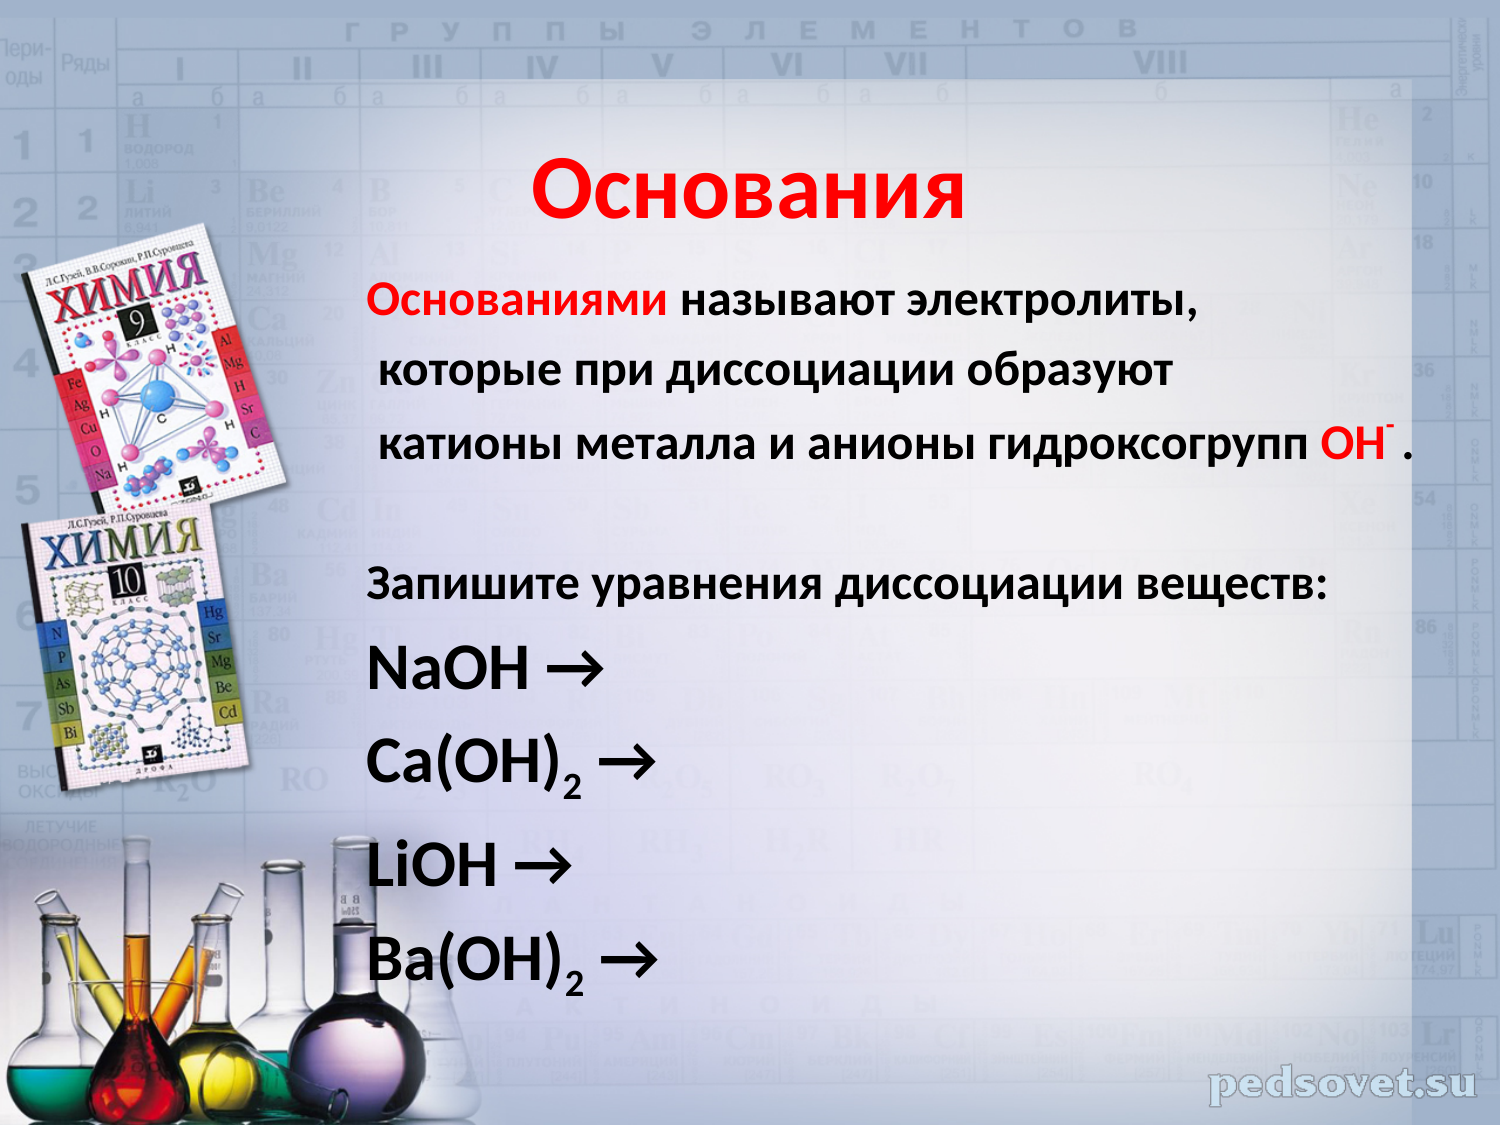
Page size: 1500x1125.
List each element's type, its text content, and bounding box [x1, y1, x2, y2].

title Основания [112, 81, 1388, 282]
picture [0, 0, 1500, 1125]
subtitle Основаниями называют электролиты, которые при диссоциации образуют катионы металла и анионы гидроксогрупп ОН- . Запишите уравнения диссоциации веществ: NaOH → Ca(OH)2 → LiOH → Ba(OH)2 → [351, 257, 1454, 1125]
